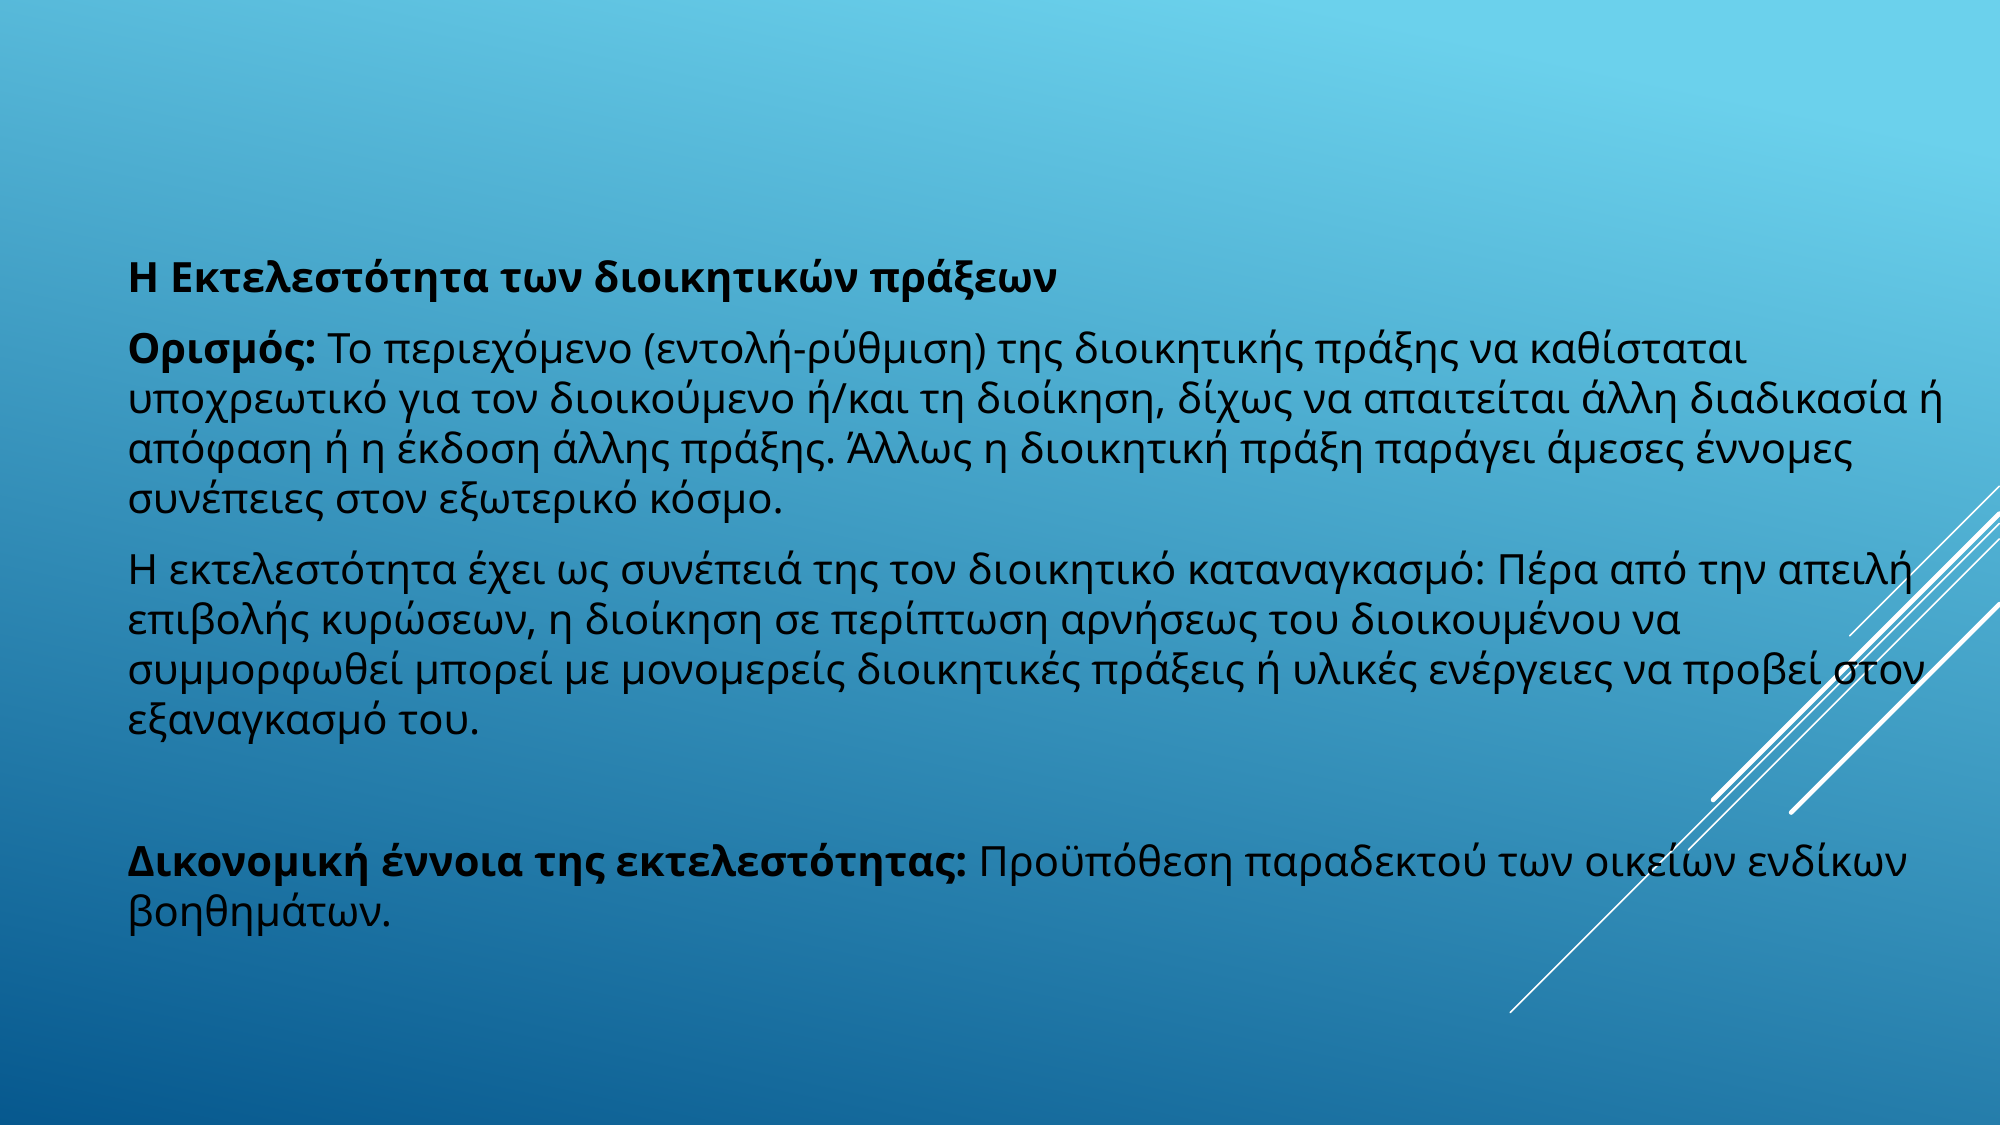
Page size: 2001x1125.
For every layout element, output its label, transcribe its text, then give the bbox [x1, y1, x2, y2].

list Η Εκτελεστότητα των διοικητικών πράξεων Ορισμός: Το περιεχόμενο (εντολή-ρύθμιση) της διοικητικής πράξης να καθίσταται υποχρεωτικό για τον διοικούμενο ή/και τη διοίκηση, δίχως να απαιτείται άλλη διαδικασία ή απόφαση ή η έκδοση άλλης πράξης. Άλλως η διοικητική πράξη παράγει άμεσες έννομες συνέπειες στον εξωτερικό κόσμο. Η εκτελεστότητα έχει ως συνέπειά της τον διοικητικό καταναγκασμό: Πέρα από την απειλή επιβολής κυρώσεων, η διοίκηση σε περίπτωση αρνήσεως του διοικουμένου να συμμορφωθεί μπορεί με μονομερείς διοικητικές πράξεις ή υλικές ενέργειες να προβεί στον εξαναγκασμό του. Δικονομική έννοια της εκτελεστότητας: Προϋπόθεση παραδεκτού των οικείων ενδίκων βοηθημάτων. [112, 142, 1967, 1115]
